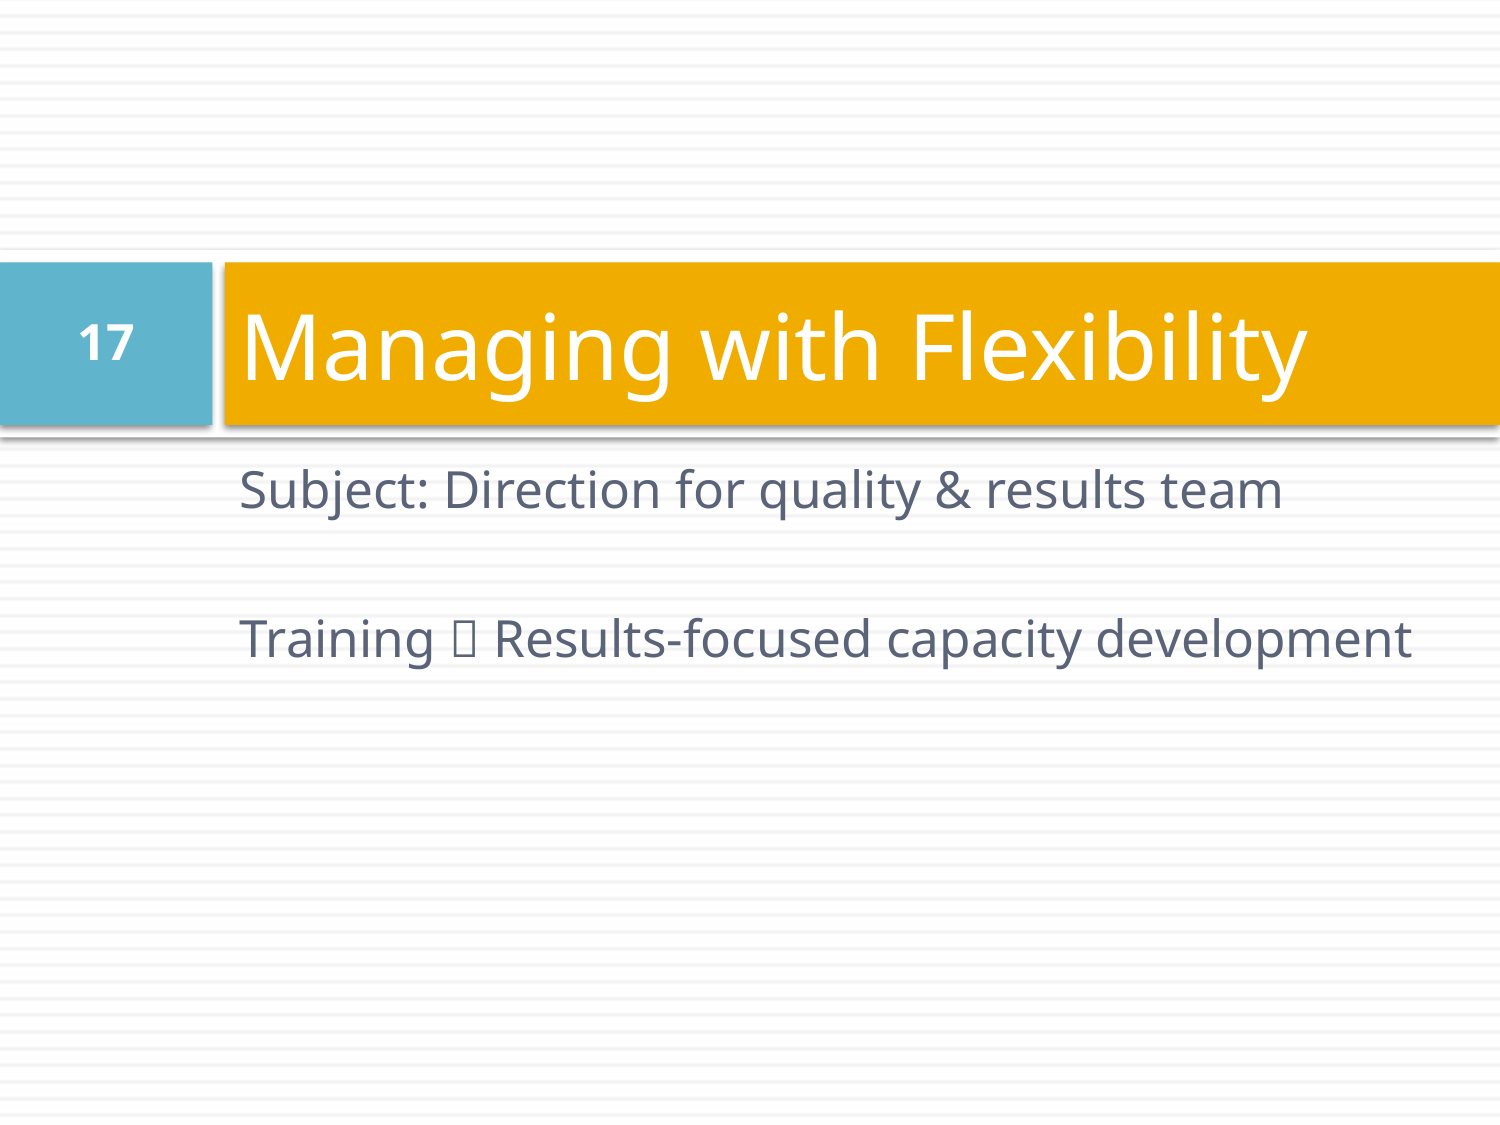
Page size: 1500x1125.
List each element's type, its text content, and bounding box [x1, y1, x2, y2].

title Managing with Flexibility [225, 262, 1475, 425]
slide_number 17 [0, 287, 213, 403]
list Subject: Direction for quality & results team Training  Results-focused capacity development [225, 450, 1438, 725]
